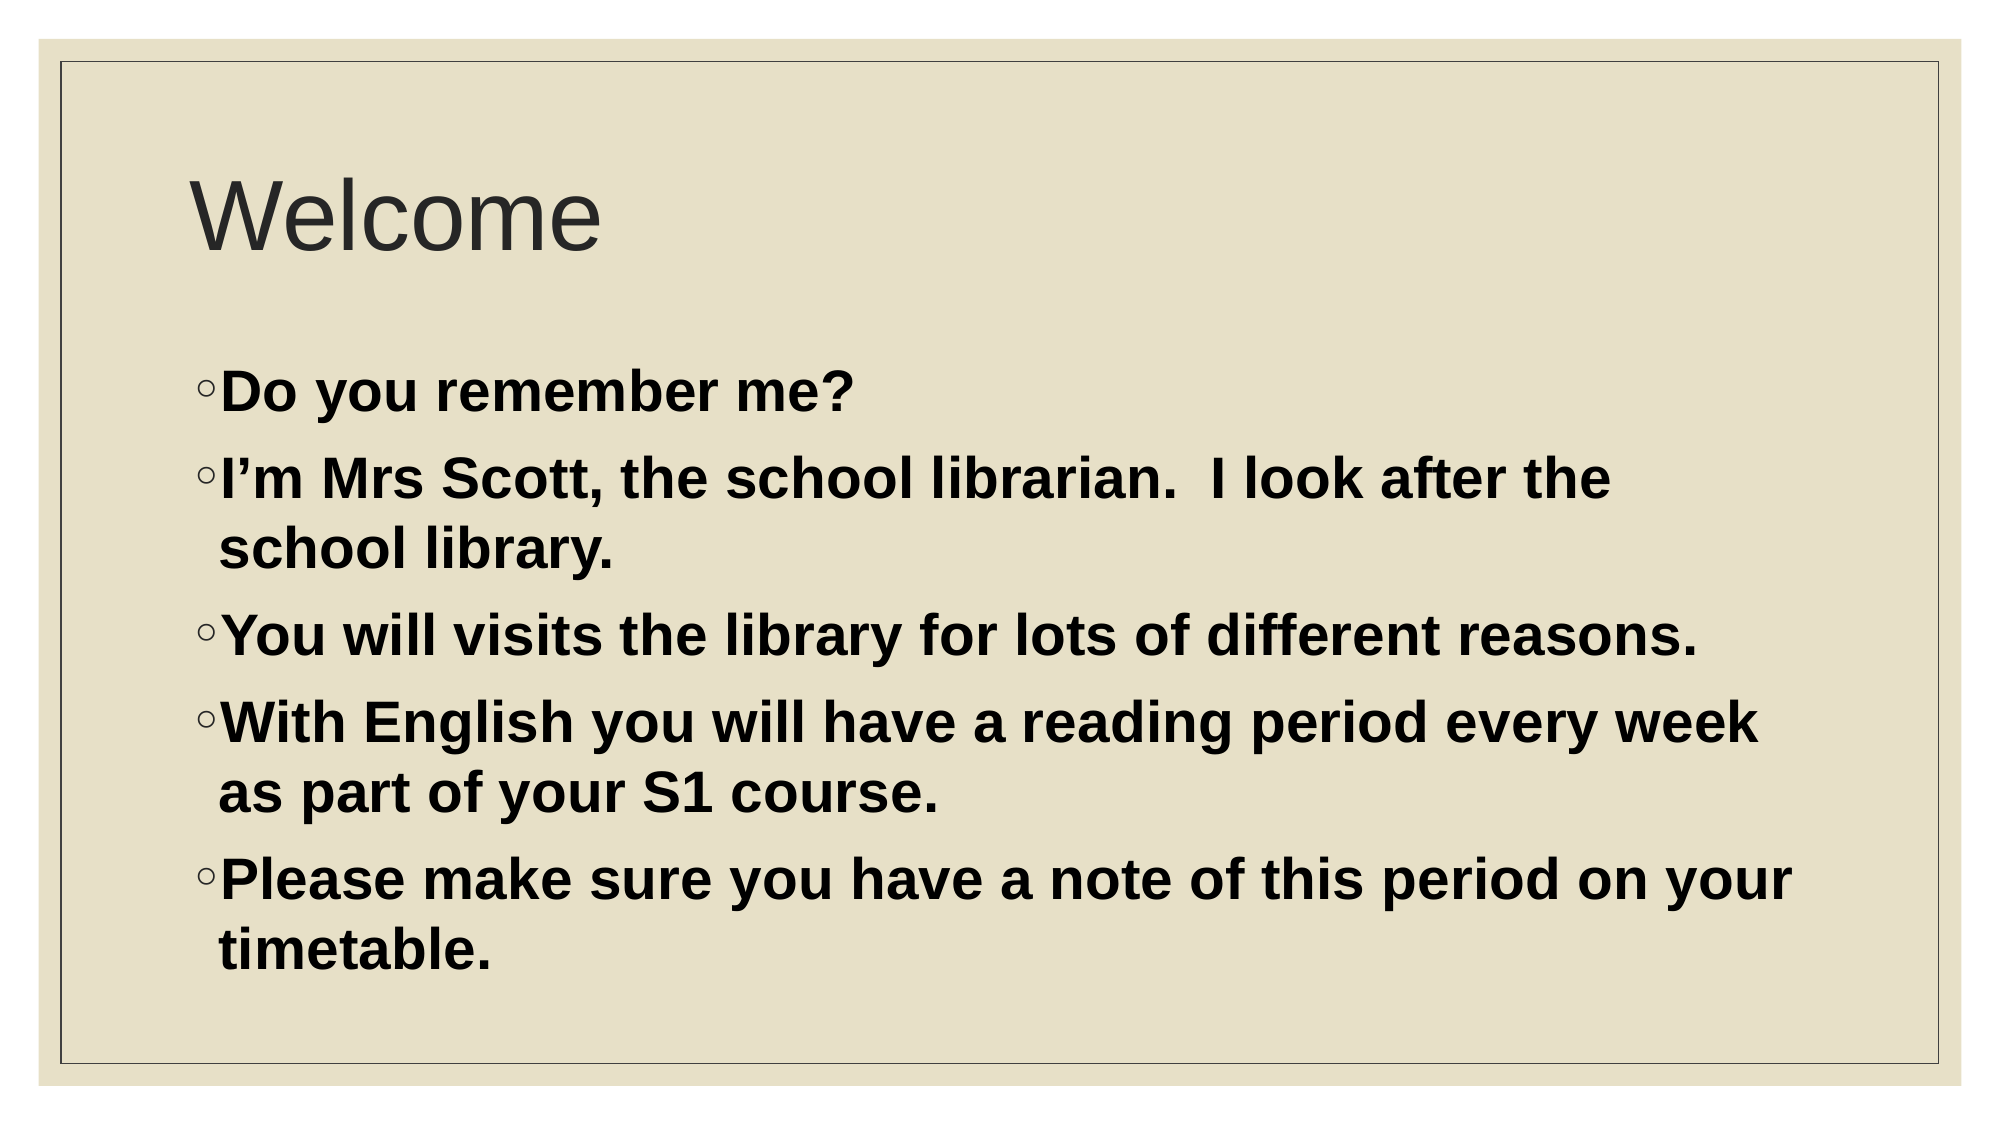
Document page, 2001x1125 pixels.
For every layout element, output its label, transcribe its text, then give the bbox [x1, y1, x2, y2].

list Do you remember me? I’m Mrs Scott, the school librarian. I look after the school library. You will visits the library for lots of different reasons. With English you will have a reading period every week as part of your S1 course. Please make sure you have a note of this period on your timetable. [174, 345, 1825, 990]
title Welcome [174, 105, 1825, 331]
